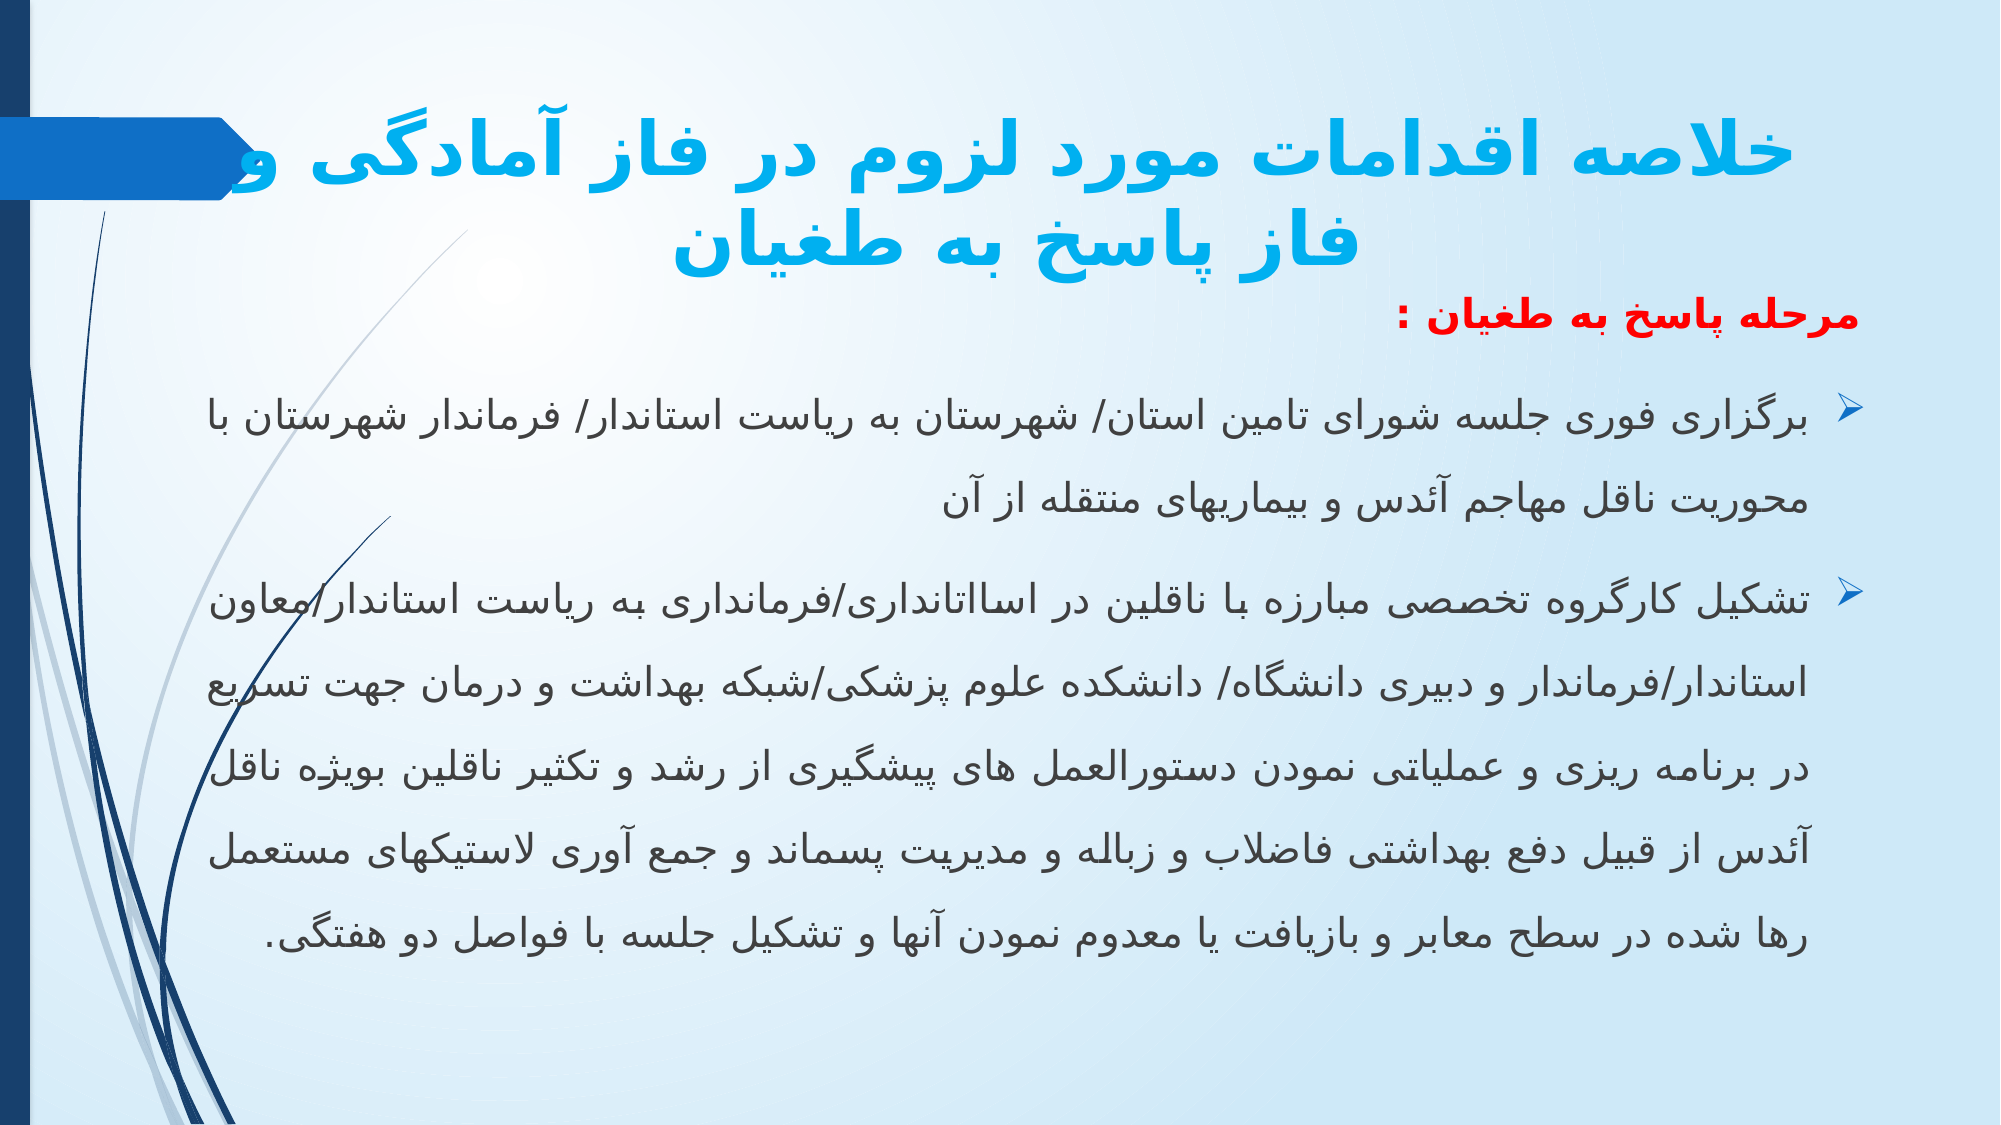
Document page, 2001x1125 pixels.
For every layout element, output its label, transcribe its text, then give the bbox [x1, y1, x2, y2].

title خلاصه اقدامات مورد لزوم در فاز آمادگی و فاز پاسخ به طغیان [218, 93, 1817, 231]
list مرحله پاسخ به طغیان : برگزاری فوری جلسه شورای تامین استان/ شهرستان به ریاست استاندار/ فرماندار شهرستان با محوریت ناقل مهاجم آئدس و بیماریهای منتقله از آن تشکیل کارگروه تخصصی مبارزه با ناقلین در اسااتانداری/فرمانداری به ریاست استاندار/معاون استاندار/فرماندار و دبیری دانشگاه/ دانشکده علوم پزشکی/شبکه بهداشت و درمان جهت تسریع در برنامه ریزی و عملیاتی نمودن دستورالعمل های پیشگیری از رشد و تکثیر ناقلین بویژه ناقل آئدس از قبیل دفع بهداشتی فاضلاب و زباله و مدیریت پسماند و جمع آوری لاستیکهای مستعمل رها شده در سطح معابر و بازیافت یا معدوم نمودن آنها و تشکیل جلسه با فواصل دو هفتگی. [192, 231, 1877, 1052]
